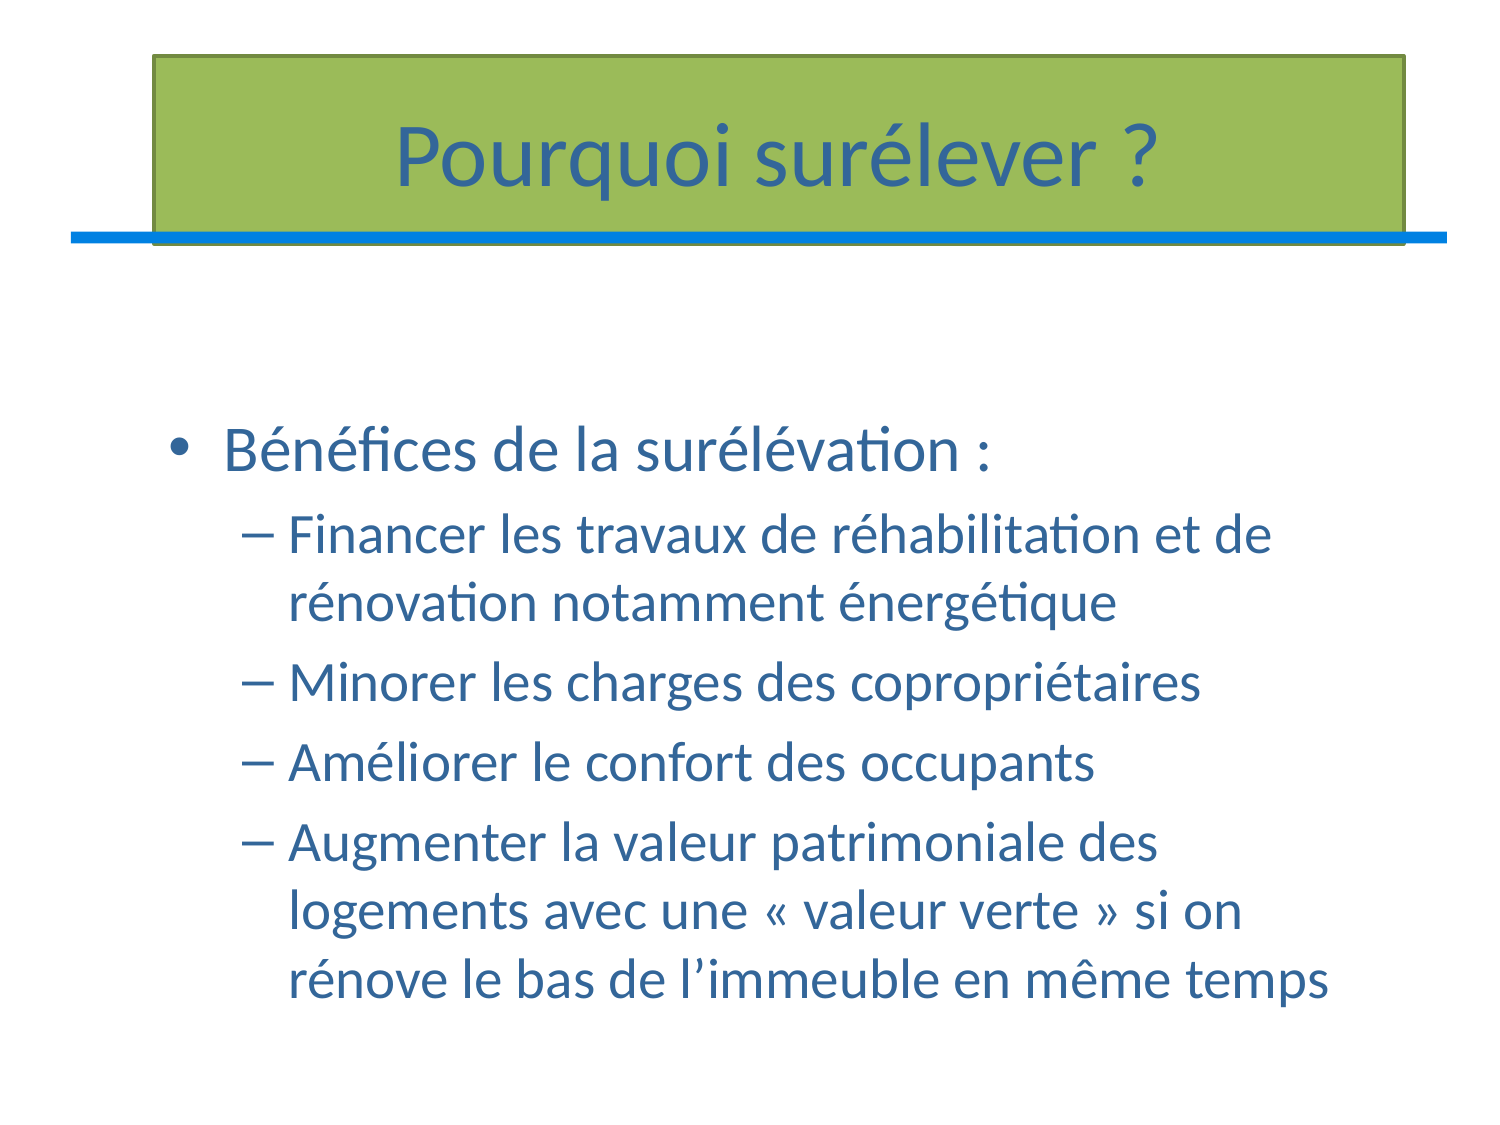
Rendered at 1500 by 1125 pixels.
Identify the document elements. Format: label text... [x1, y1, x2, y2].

list Bénéfices de la surélévation : Financer les travaux de réhabilitation et de rénovation notamment énergétique Minorer les charges des copropriétaires Améliorer le confort des occupants Augmenter la valeur patrimoniale des logements avec une « valeur verte » si on rénove le bas de l’immeuble en même temps [153, 398, 1425, 1024]
title Pourquoi surélever ? [152, 54, 1406, 230]
text_box [69, 230, 1449, 246]
